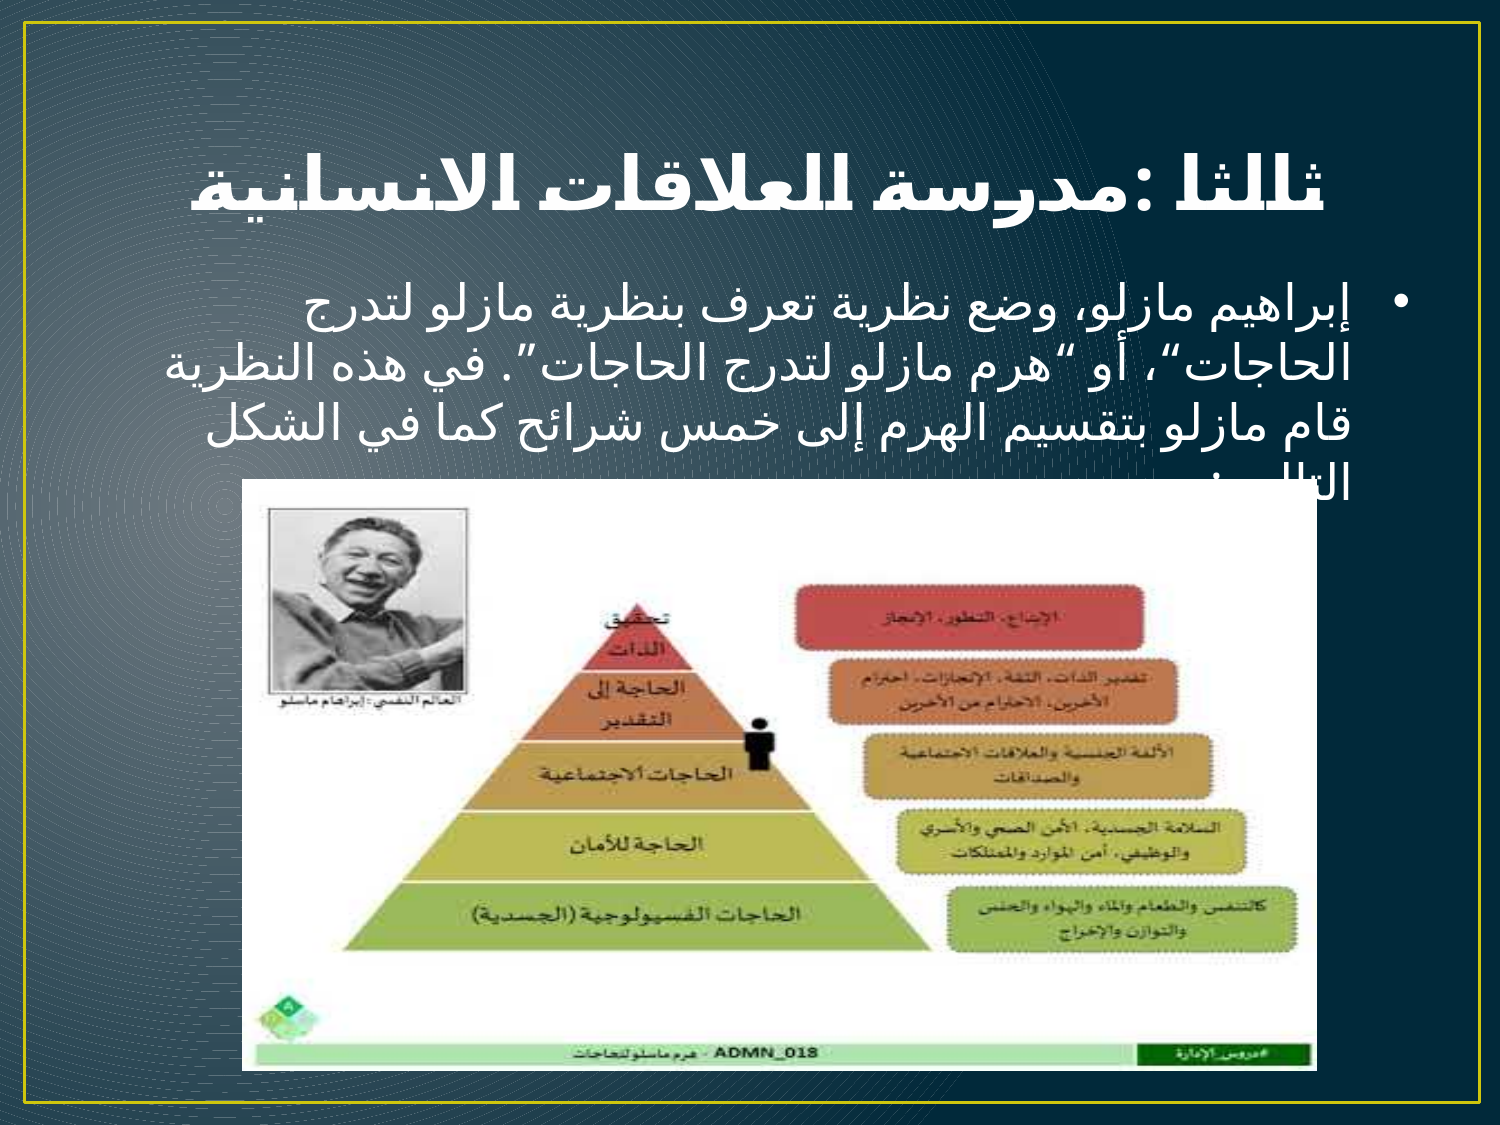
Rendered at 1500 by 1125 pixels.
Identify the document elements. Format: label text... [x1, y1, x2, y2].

title ثالثا :مدرسة العلاقات الانسانية [75, 45, 1425, 233]
list إبراهيم مازلو، وضع نظرية تعرف بنظرية مازلو لتدرج الحاجات“، أو “هرم مازلو لتدرج الحاجات”. في هذه النظرية قام مازلو بتقسيم الهرم إلى خمس شرائح كما في الشكل التالي : [75, 262, 1425, 1005]
picture [241, 479, 1318, 1071]
